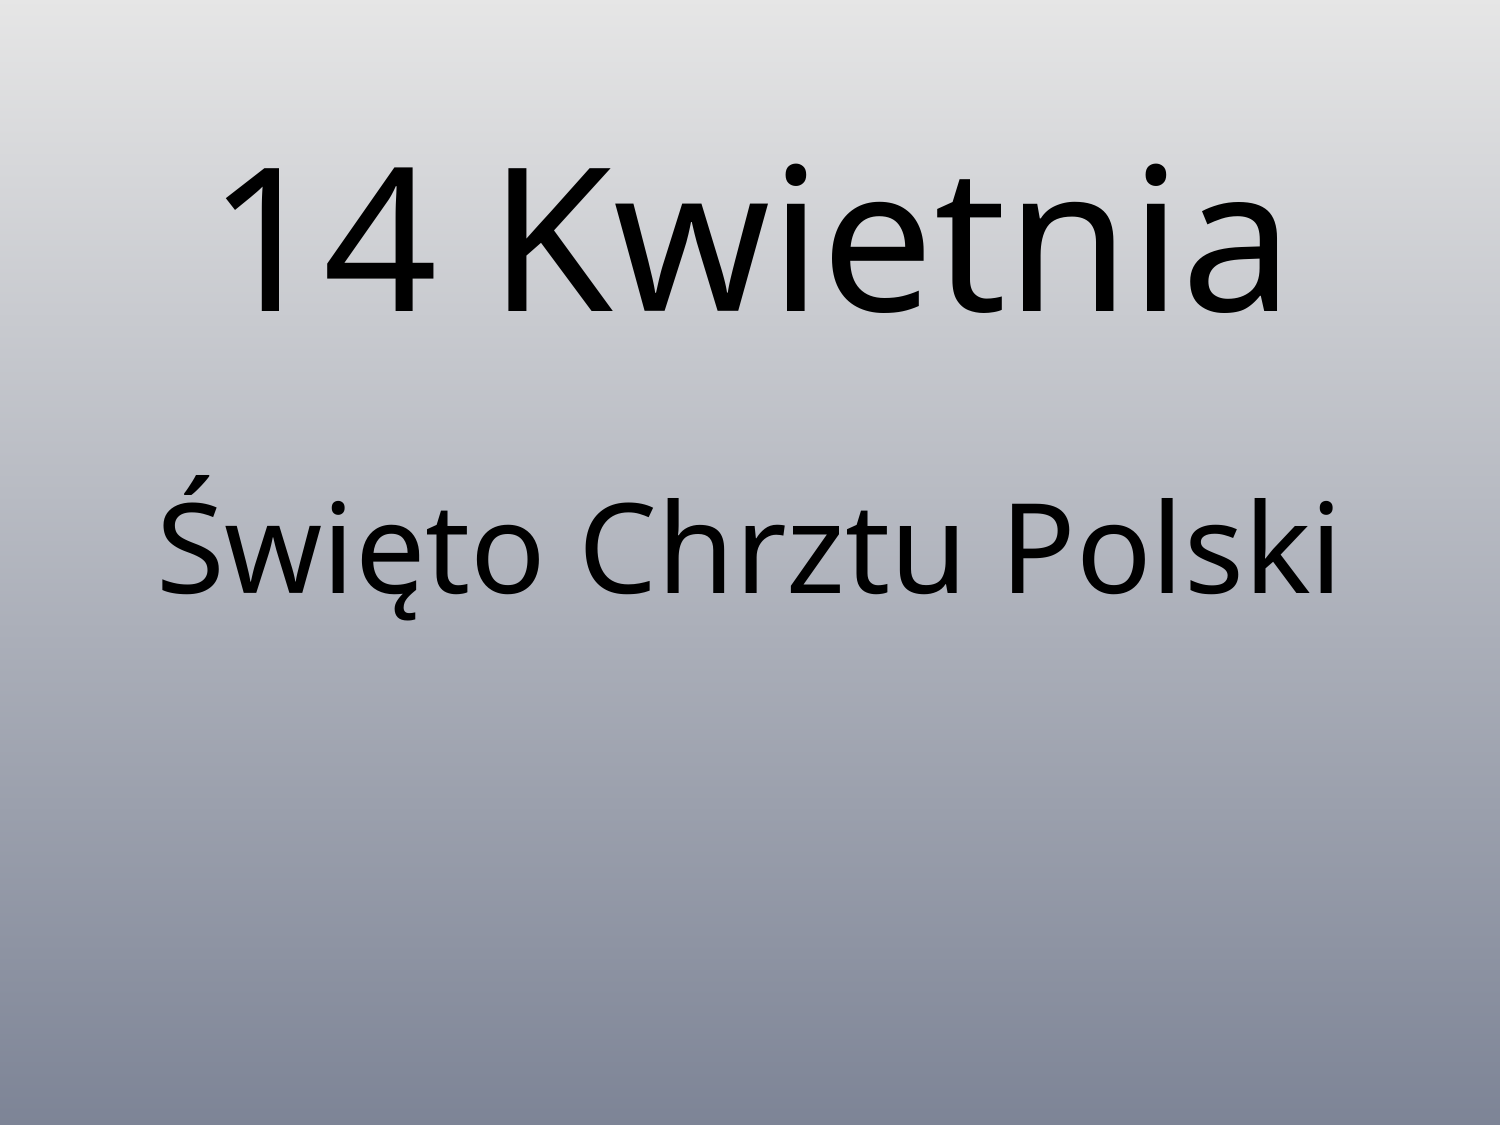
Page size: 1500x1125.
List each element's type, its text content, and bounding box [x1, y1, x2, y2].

list Święto Chrztu Polski [75, 262, 1425, 1005]
title 14 Kwietnia [76, 137, 1427, 325]
